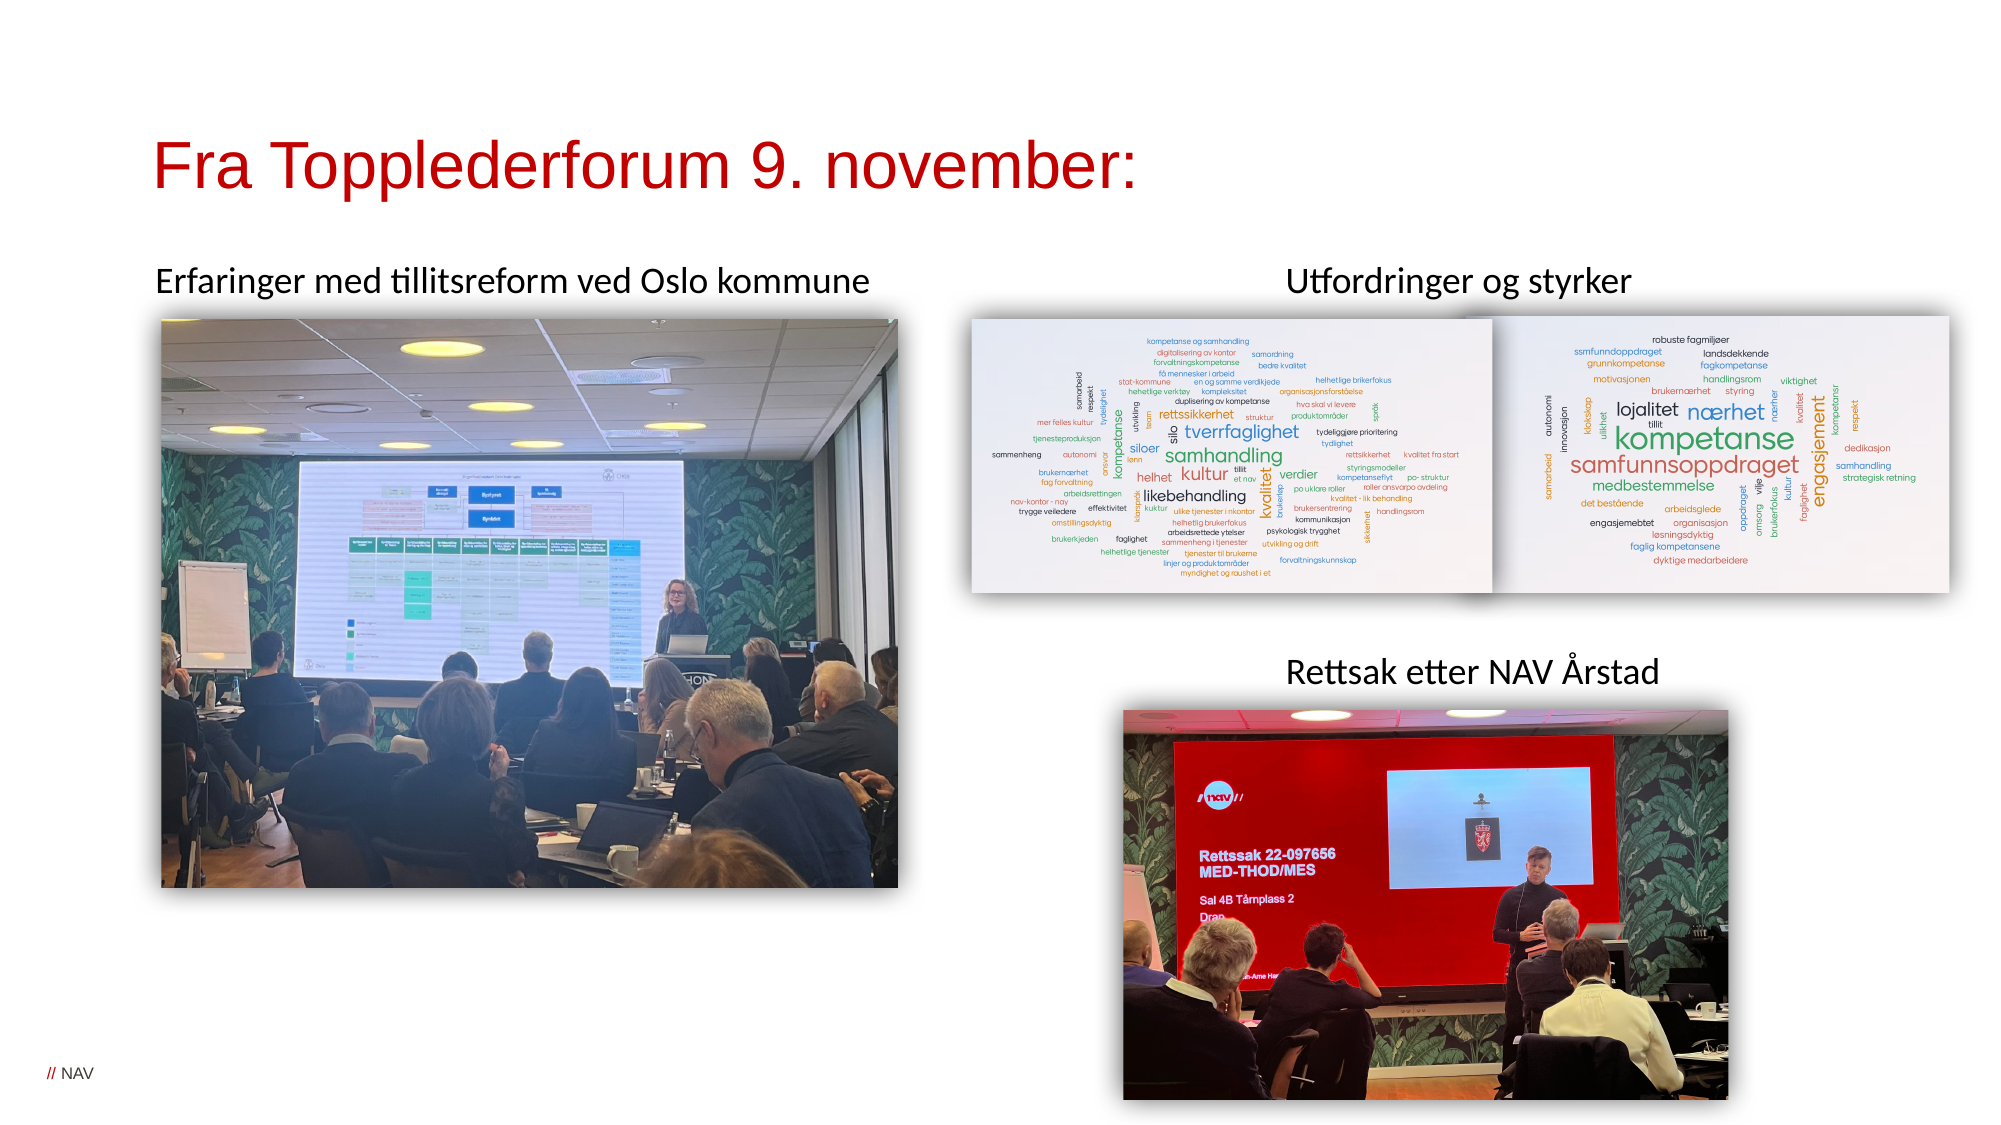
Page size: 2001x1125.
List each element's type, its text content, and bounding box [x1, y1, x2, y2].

text_box Utfordringer og styrker [1270, 248, 1708, 309]
picture [1123, 710, 1729, 1100]
title Fra Topplederforum 9. november: [137, 79, 1863, 255]
picture [971, 316, 1950, 593]
picture [161, 319, 898, 888]
text_box Rettsak etter NAV Årstad [1270, 639, 1813, 700]
text_box Erfaringer med tillitsreform ved Oslo kommune [140, 248, 912, 309]
